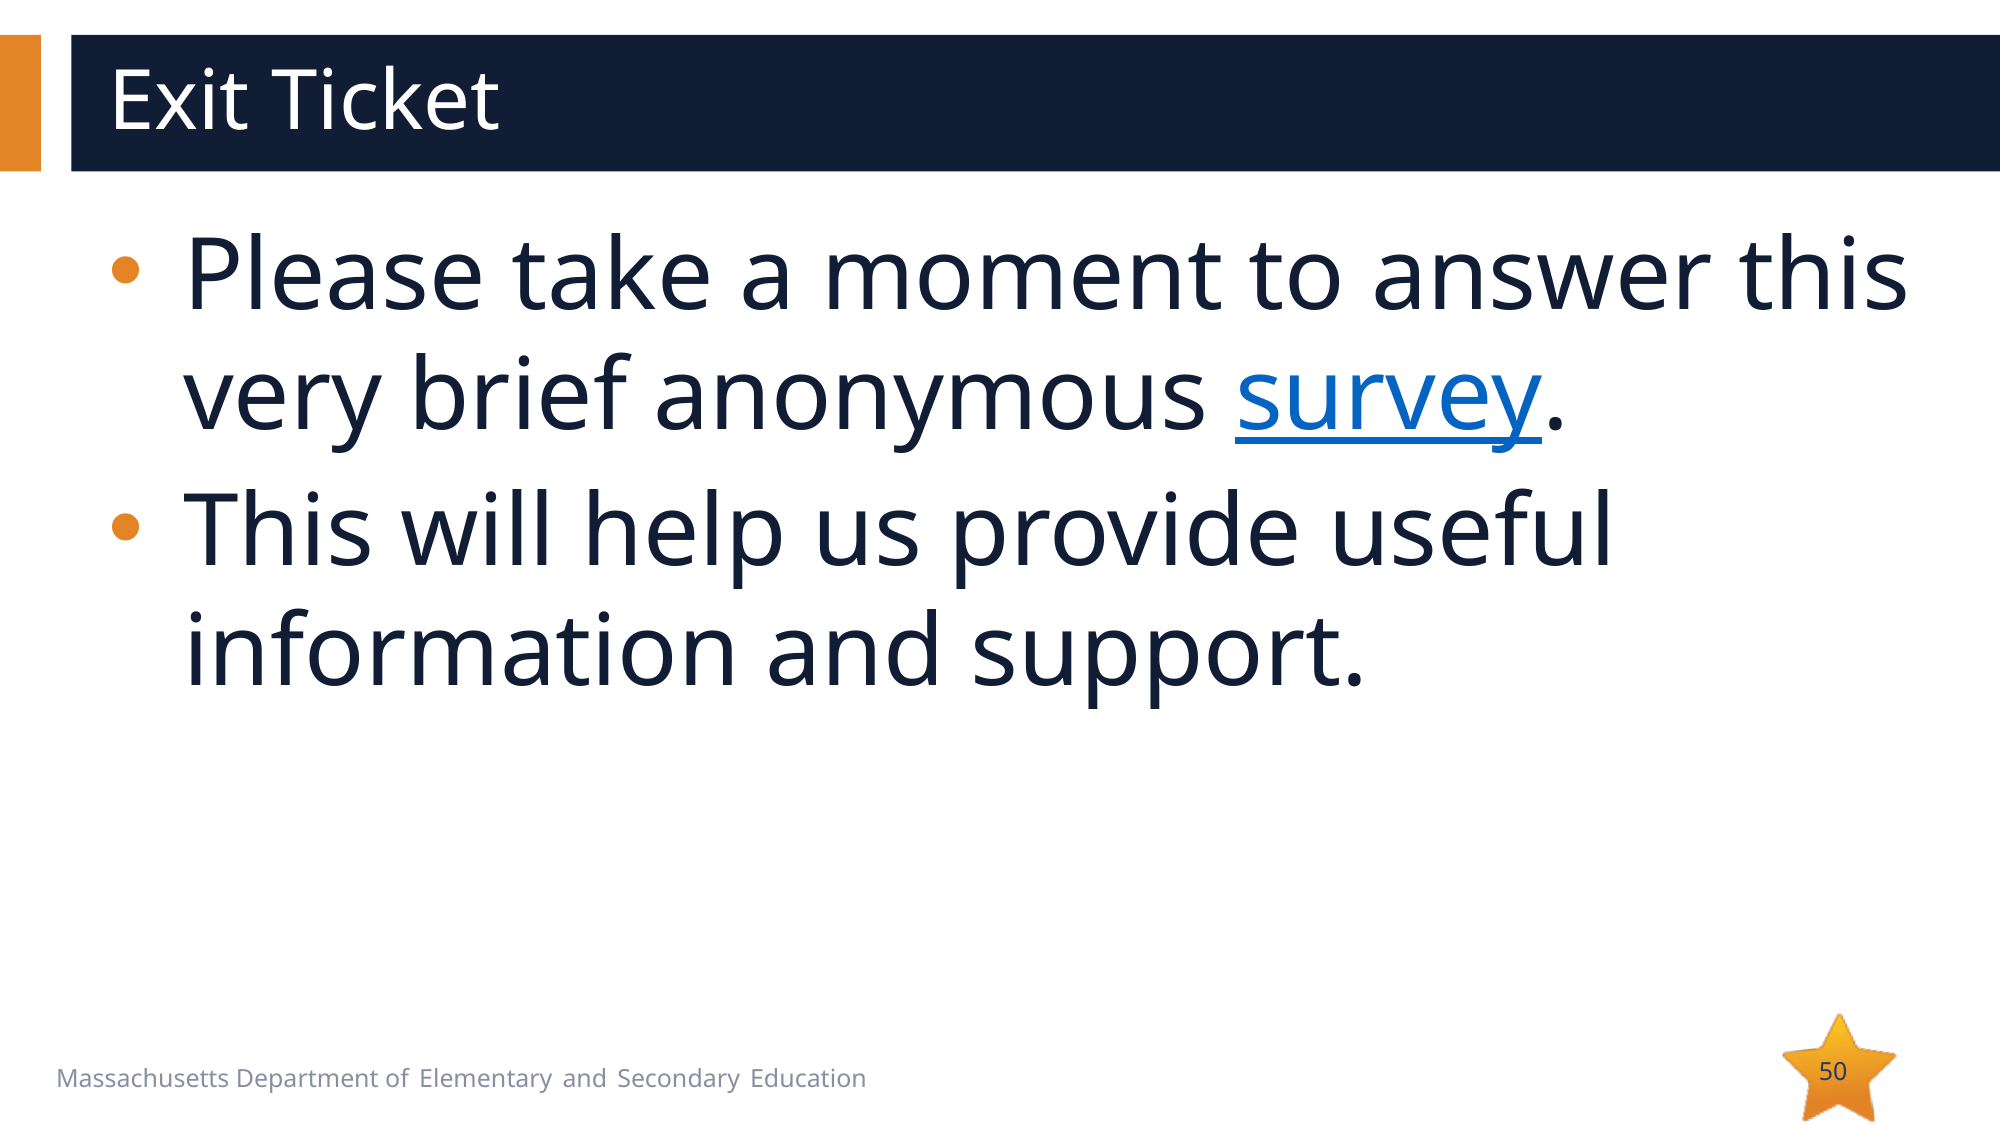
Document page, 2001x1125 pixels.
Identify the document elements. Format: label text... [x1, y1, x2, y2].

slide_number 50 [1412, 1042, 1863, 1103]
title Exit Ticket [93, 47, 1959, 159]
list Please take a moment to answer this very brief anonymous survey. This will help us provide useful information and support. [93, 201, 1959, 1031]
picture [1775, 1031, 1909, 1125]
